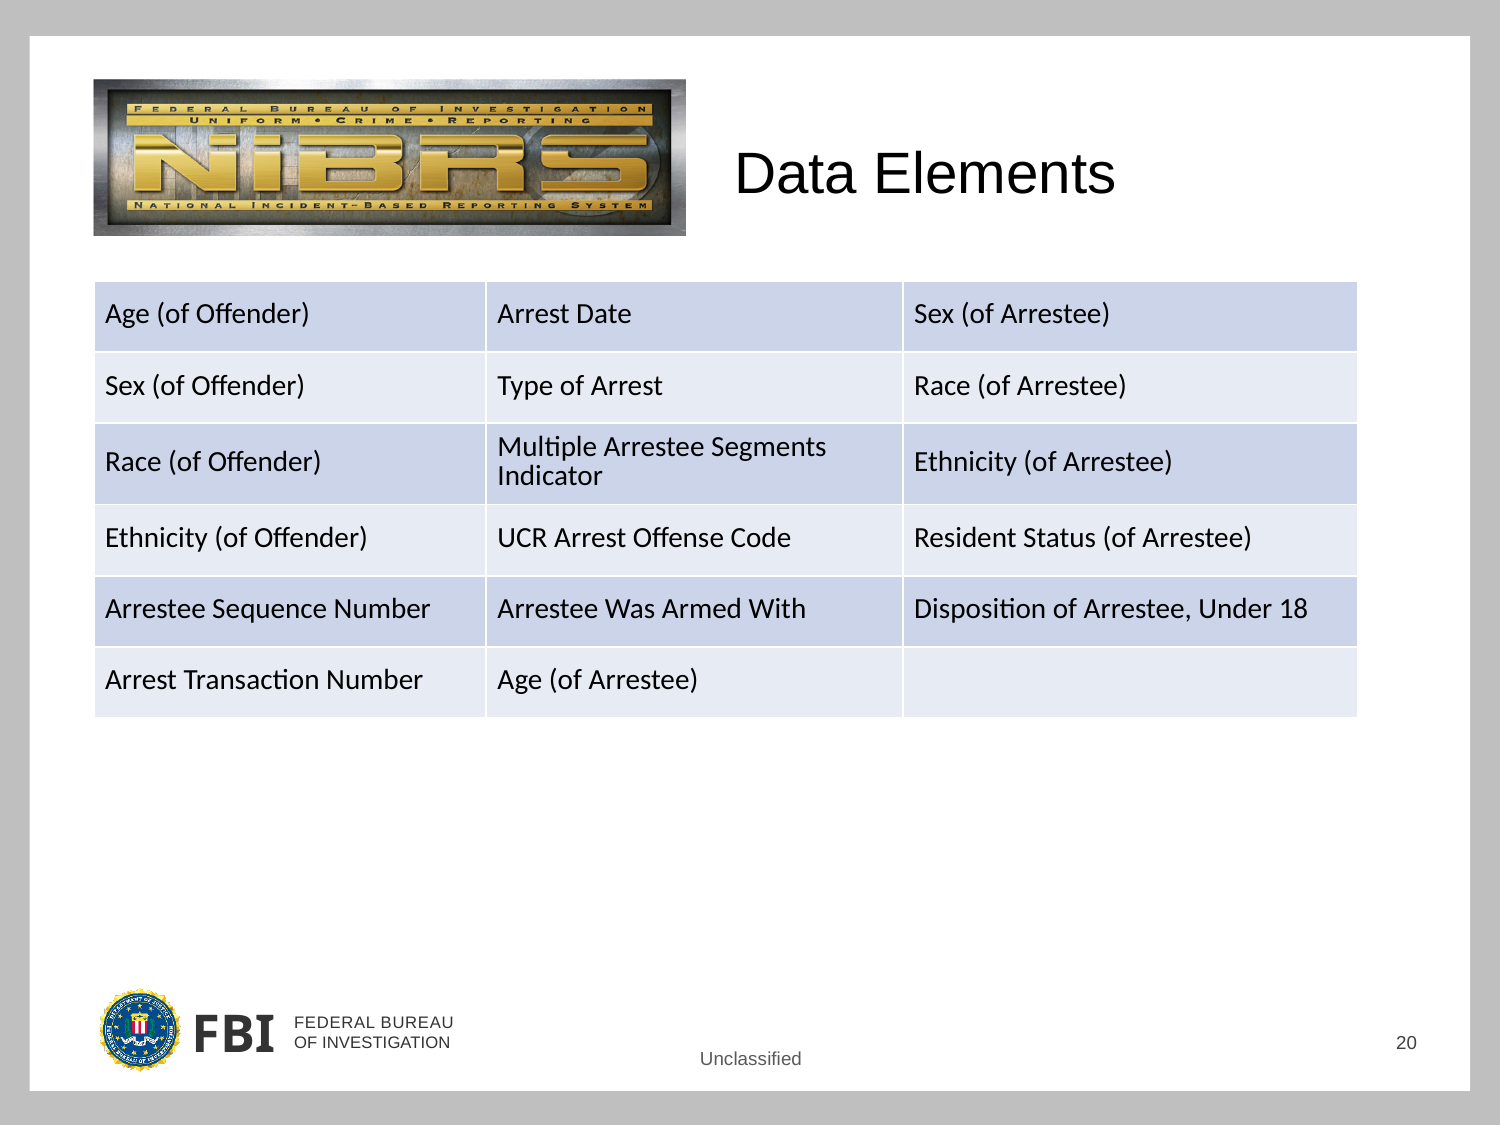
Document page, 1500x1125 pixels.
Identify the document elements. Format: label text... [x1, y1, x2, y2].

text_box [541, 59, 1500, 245]
table_header Arrest Date [487, 282, 902, 351]
picture [93, 79, 686, 236]
table_header Sex (of Arrestee) [904, 282, 1357, 351]
table_cell [904, 648, 1357, 717]
table_cell UCR Arrest Offense Code [487, 505, 902, 575]
table_cell Race (of Arrestee) [904, 353, 1357, 422]
list Unclassified [492, 1034, 1010, 1082]
table_cell Age (of Arrestee) [487, 648, 902, 717]
table_cell Race (of Offender) [95, 424, 485, 504]
table_cell Type of Arrest [487, 353, 902, 422]
text_box Data Elements [719, 127, 1500, 213]
table_cell Resident Status (of Arrestee) [904, 505, 1357, 575]
table_cell Ethnicity (of Arrestee) [904, 424, 1357, 504]
table_cell Arrest Transaction Number [95, 648, 485, 717]
table_cell Disposition of Arrestee, Under 18 [904, 577, 1357, 646]
table_cell Sex (of Offender) [95, 353, 485, 422]
table_cell Arrestee Was Armed With [487, 577, 902, 646]
table_cell Arrestee Sequence Number [95, 577, 485, 646]
table_cell Multiple Arrestee Segments Indicator [487, 424, 902, 504]
table_cell Ethnicity (of Offender) [95, 505, 485, 575]
table_header Age (of Offender) [95, 282, 485, 351]
picture [98, 987, 181, 1072]
